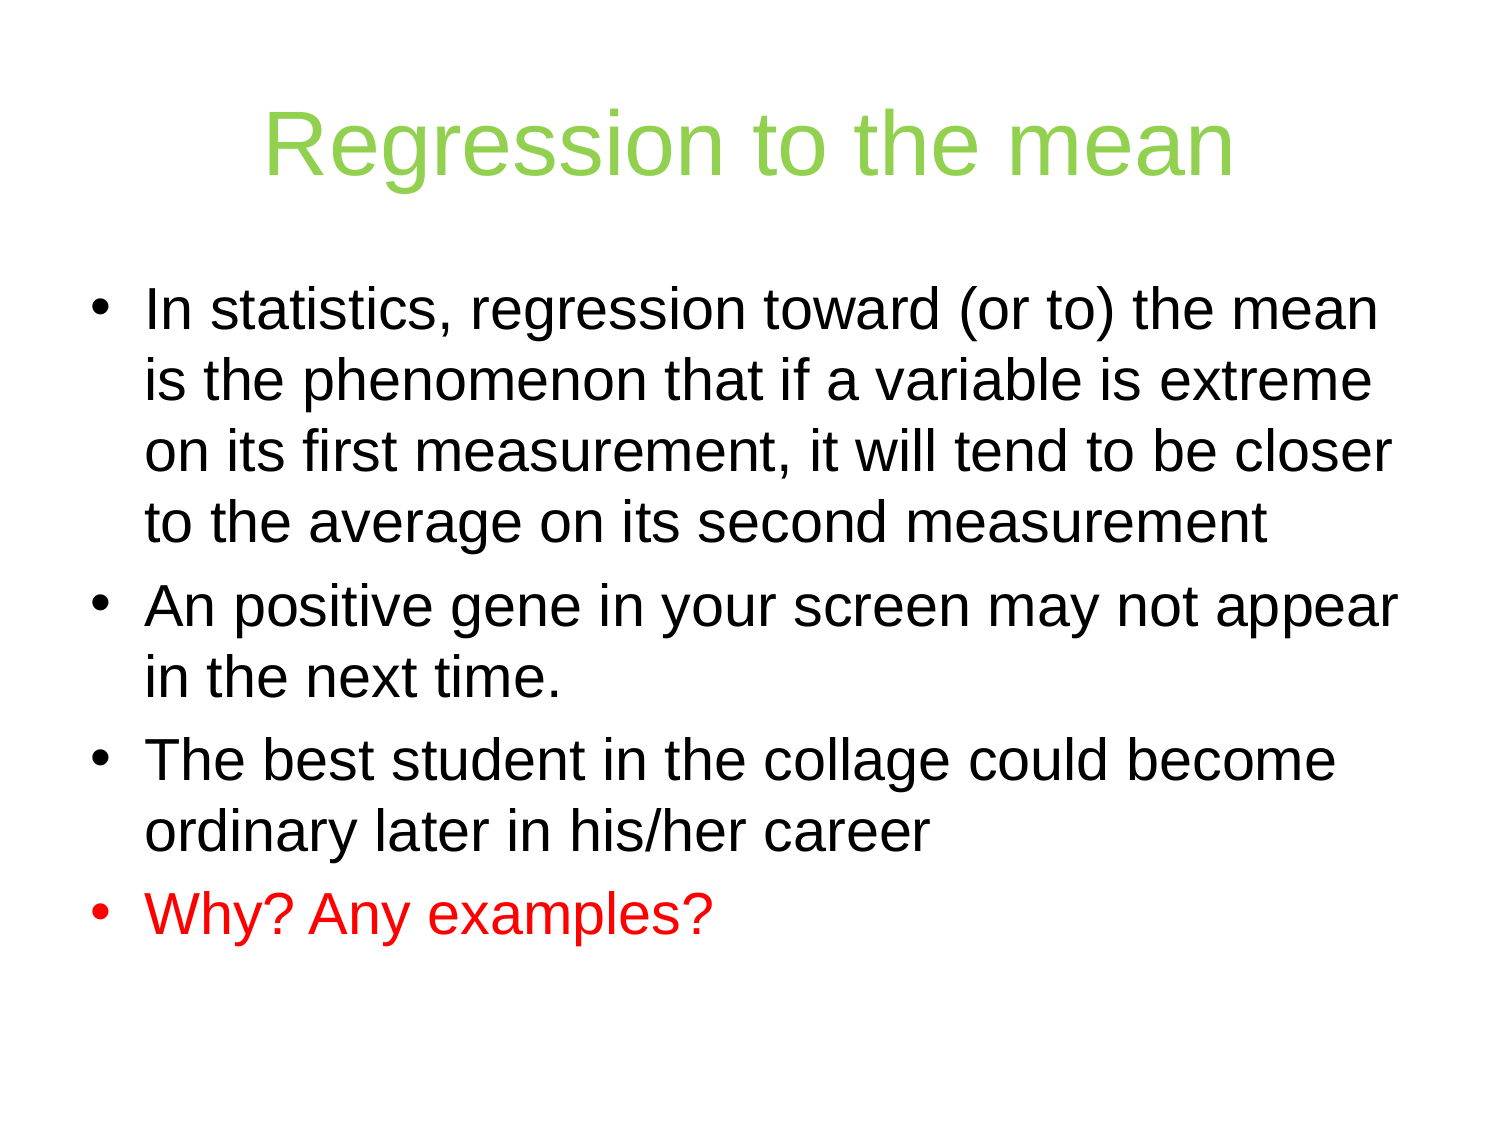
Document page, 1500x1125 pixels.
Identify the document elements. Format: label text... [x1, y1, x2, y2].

title Regression to the mean [75, 45, 1425, 233]
list In statistics, regression toward (or to) the mean is the phenomenon that if a variable is extreme on its first measurement, it will tend to be closer to the average on its second measurement An positive gene in your screen may not appear in the next time. The best student in the collage could become ordinary later in his/her career Why? Any examples? [75, 262, 1425, 1005]
